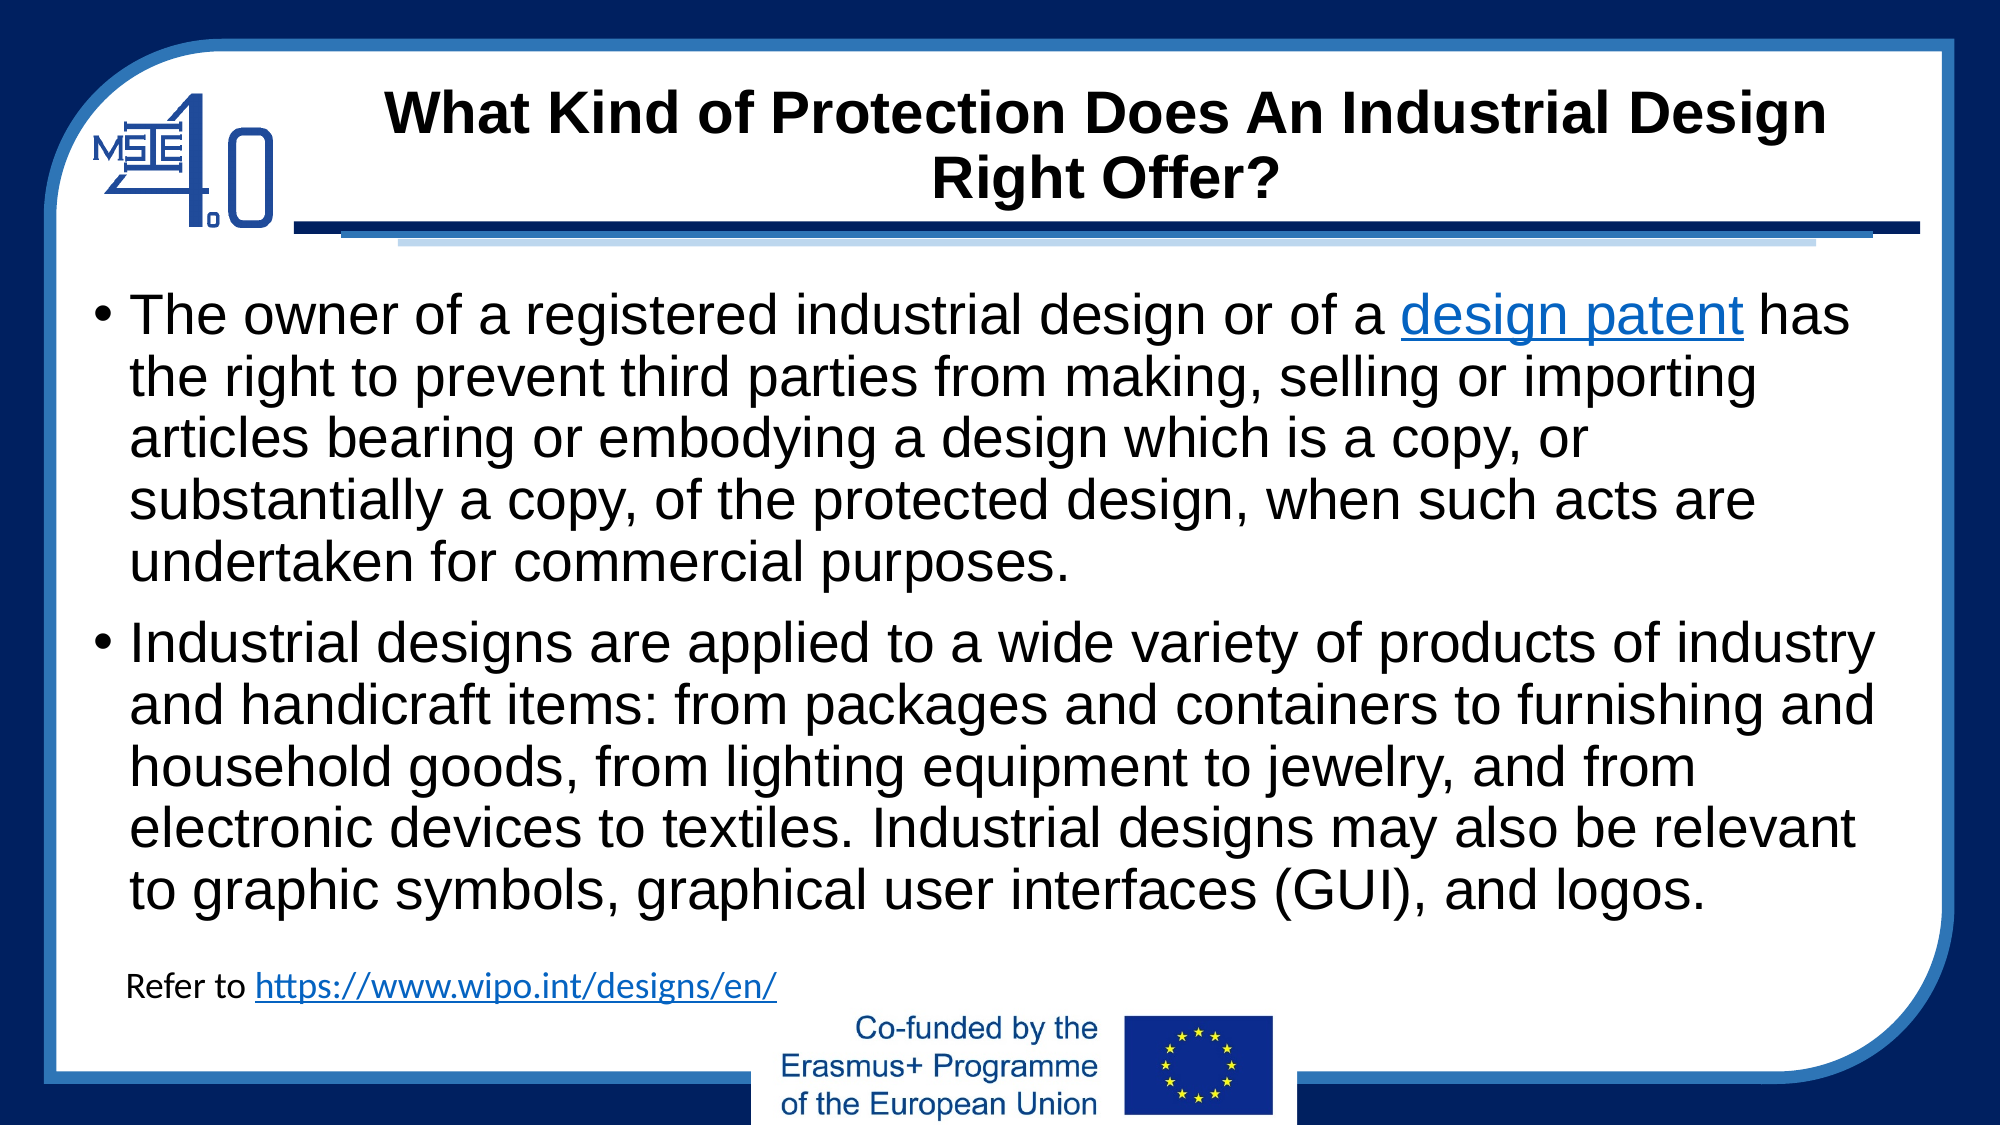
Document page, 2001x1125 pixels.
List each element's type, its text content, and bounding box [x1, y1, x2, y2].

list The owner of a registered industrial design or of a design patent has the right to prevent third parties from making, selling or importing articles bearing or embodying a design which is a copy, or substantially a copy, of the protected design, when such acts are undertaken for commercial purposes. Industrial designs are applied to a wide variety of products of industry and handicraft items: from packages and containers to furnishing and household goods, from lighting equipment to jewelry, and from electronic devices to textiles. Industrial designs may also be relevant to graphic symbols, graphical user interfaces (GUI), and logos. [78, 277, 1921, 984]
title What Kind of Protection Does An Industrial Design Right Offer? [294, 73, 1921, 220]
text_box Refer to https://www.wipo.int/designs/en/ [110, 953, 1465, 1014]
picture [751, 1014, 1298, 1125]
